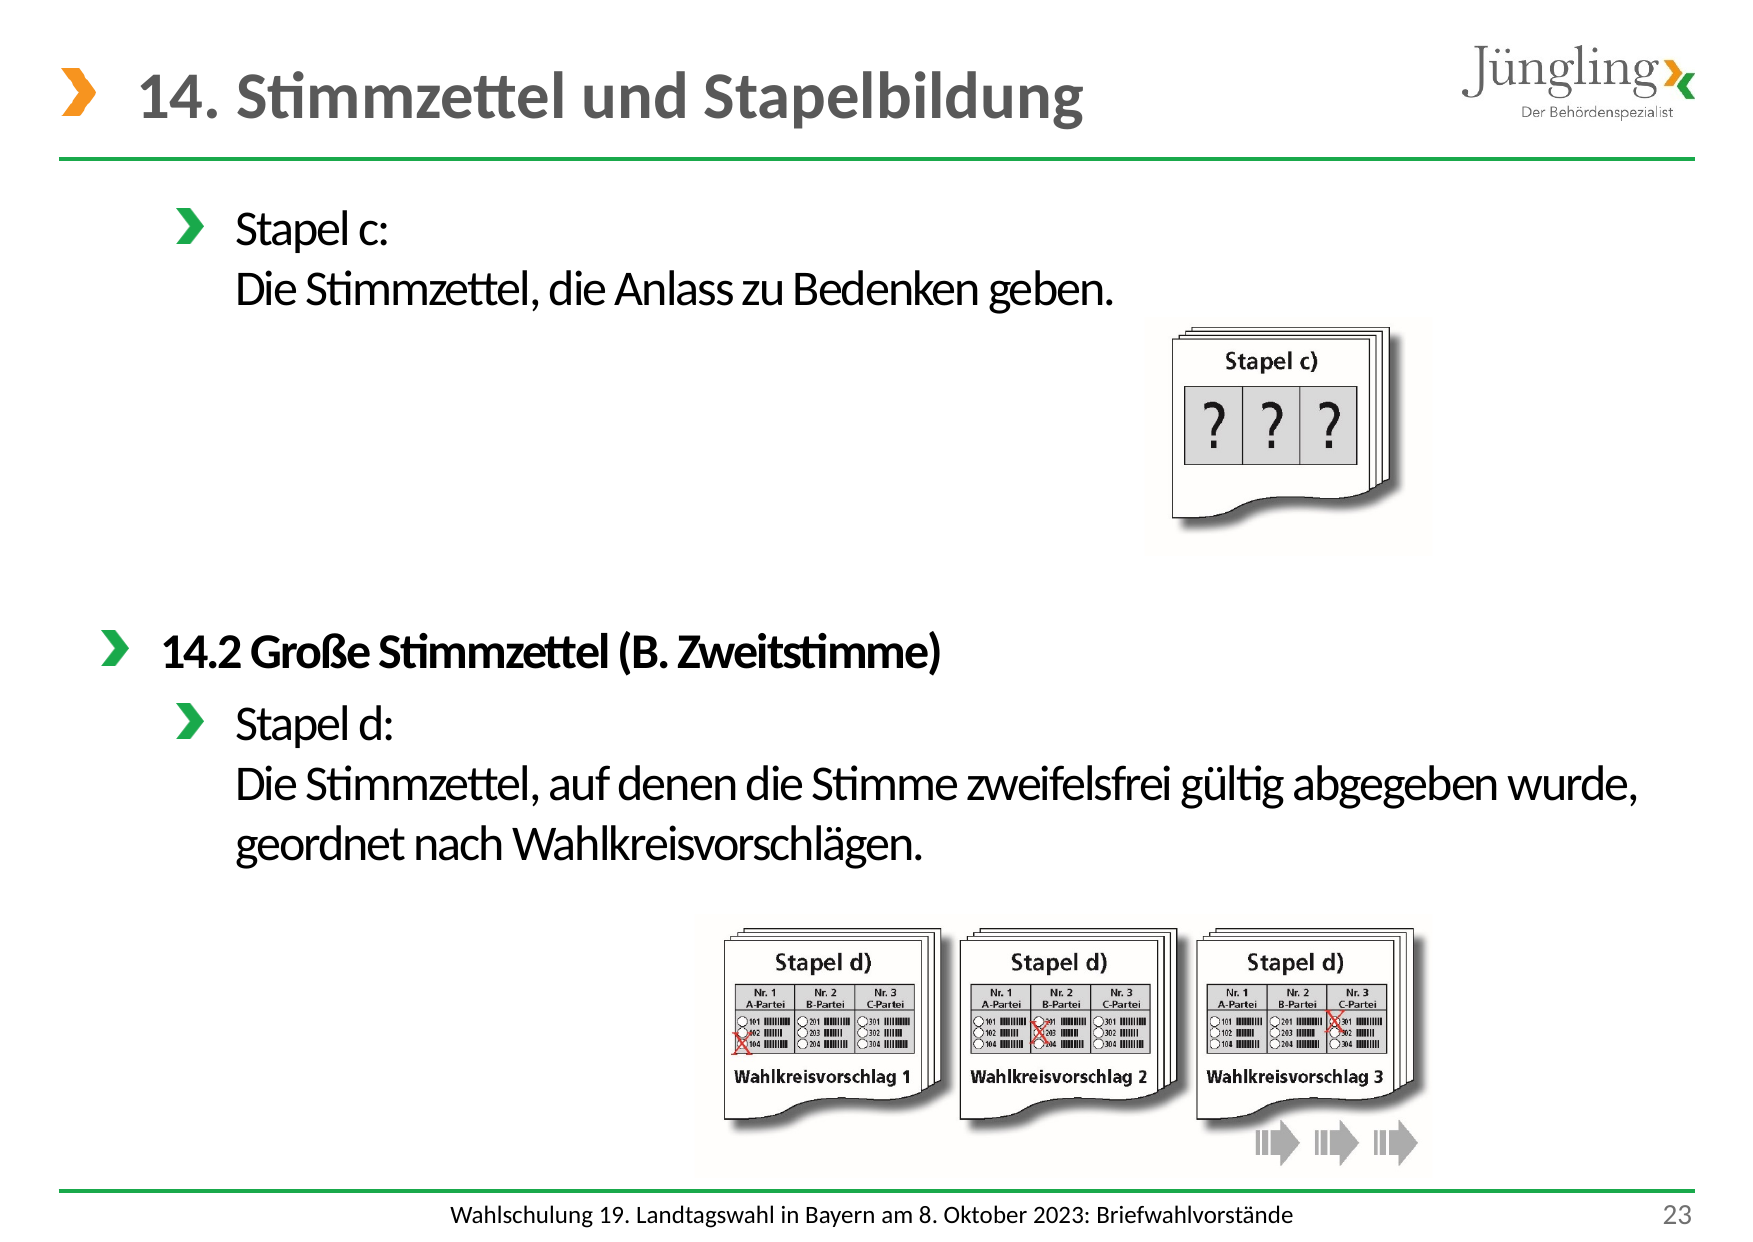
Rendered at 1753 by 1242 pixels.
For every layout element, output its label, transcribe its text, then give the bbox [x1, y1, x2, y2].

slide_number 23 [1288, 1195, 1692, 1232]
text_box Stapel c: Die Stimmzettel, die Anlass zu Bedenken geben. 14.2 Große Stimmzettel (B. Zweitstimme) Stapel d: Die Stimmzettel, auf denen die Stimme zweifelsfrei gültig abgegeben wurde, geordnet nach Wahlkreisvorschlägen. [88, 195, 1692, 944]
picture [61, 68, 96, 116]
title 14. Stimmzettel und Stapelbildung [59, 51, 1643, 260]
picture [1144, 317, 1433, 556]
picture [694, 914, 1433, 1178]
picture [176, 703, 204, 739]
picture [101, 630, 129, 666]
picture [1462, 45, 1695, 121]
